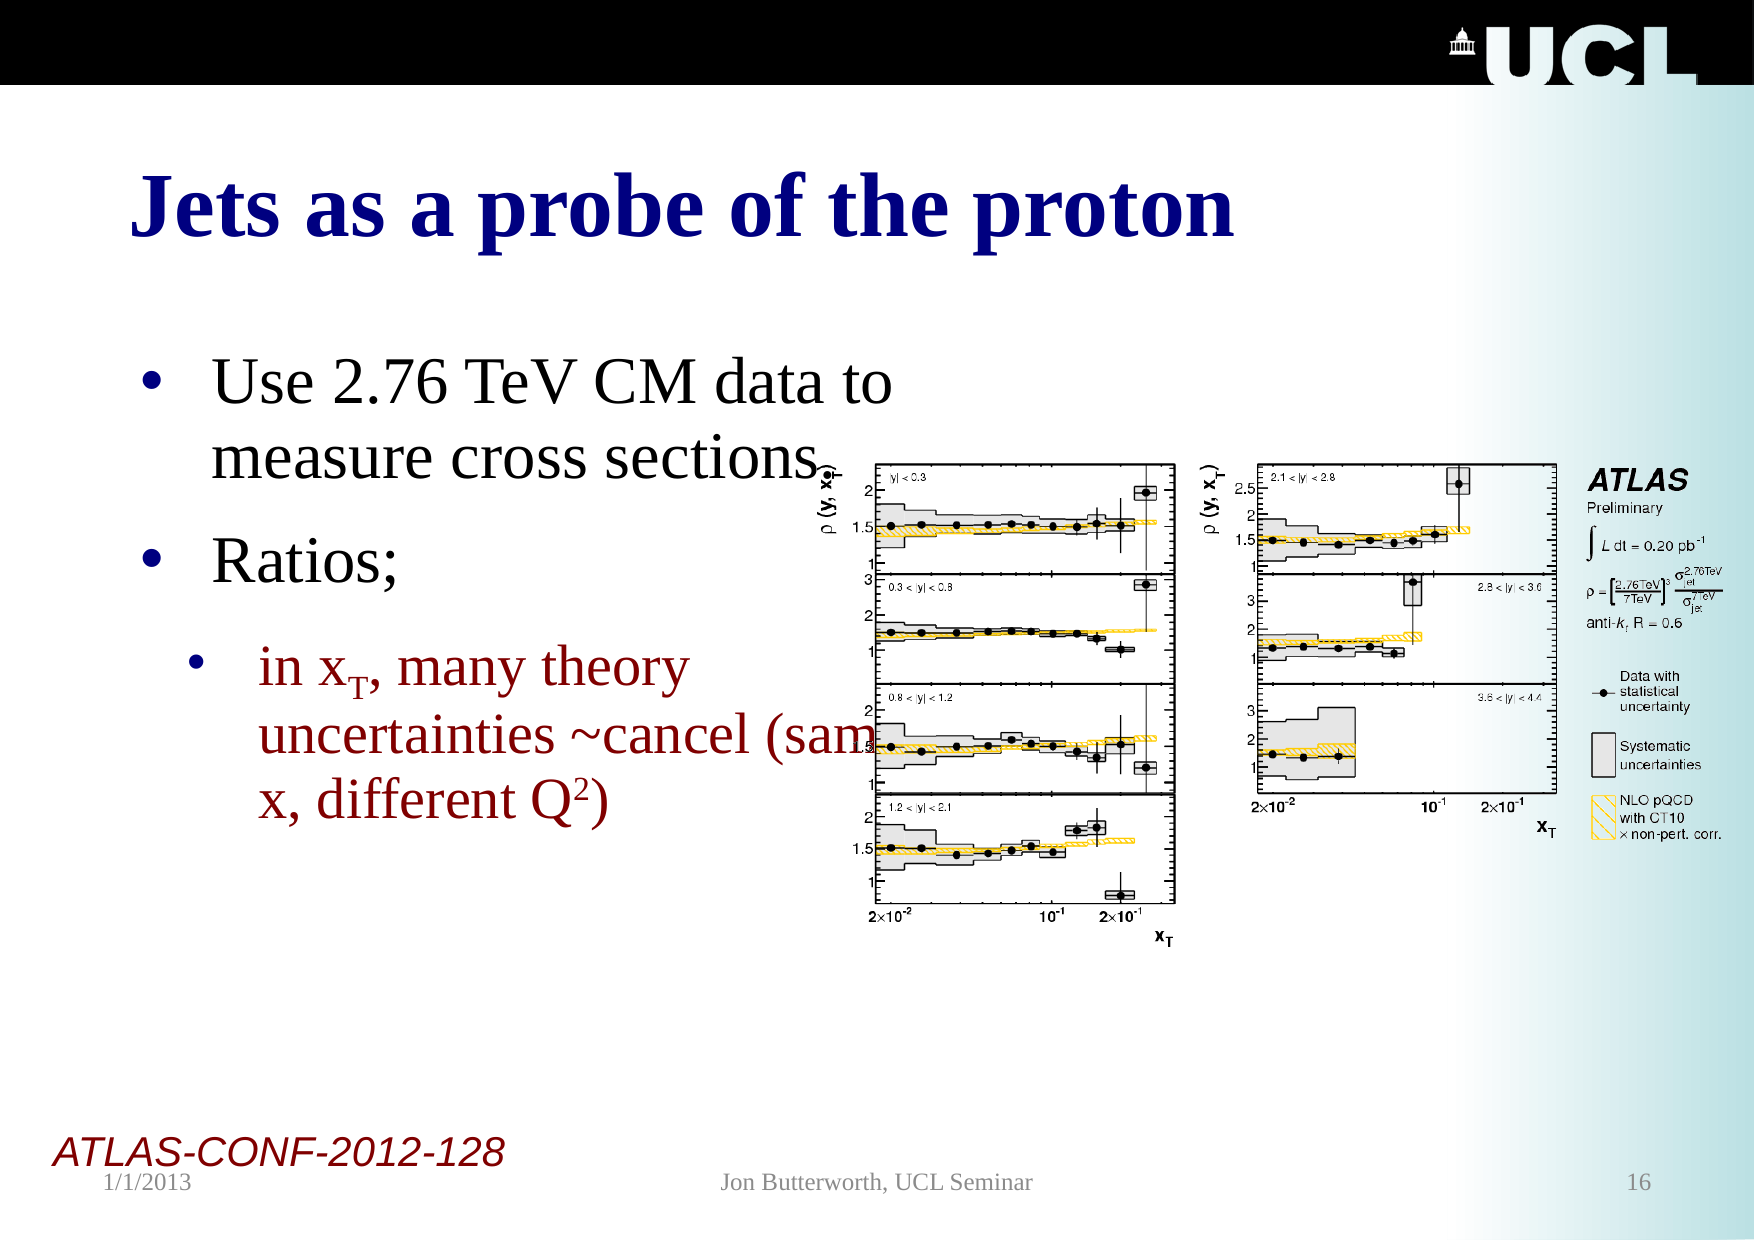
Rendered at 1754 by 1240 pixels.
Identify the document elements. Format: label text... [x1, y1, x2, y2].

title Jets as a probe of the proton [128, 102, 1627, 310]
slide_number 16 [1257, 1148, 1667, 1215]
picture [793, 408, 1749, 958]
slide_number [87, 1184, 497, 1215]
text_box ATLAS-CONF-2012-128 [38, 1122, 618, 1184]
list Use 2.76 TeV CM data to measure cross sections. Ratios; in xT, many theory uncertainties ~cancel (same x, different Q2) [128, 344, 949, 1126]
footer Jon Butterworth, UCL Seminar [599, 1148, 1155, 1215]
picture [0, 0, 1754, 85]
